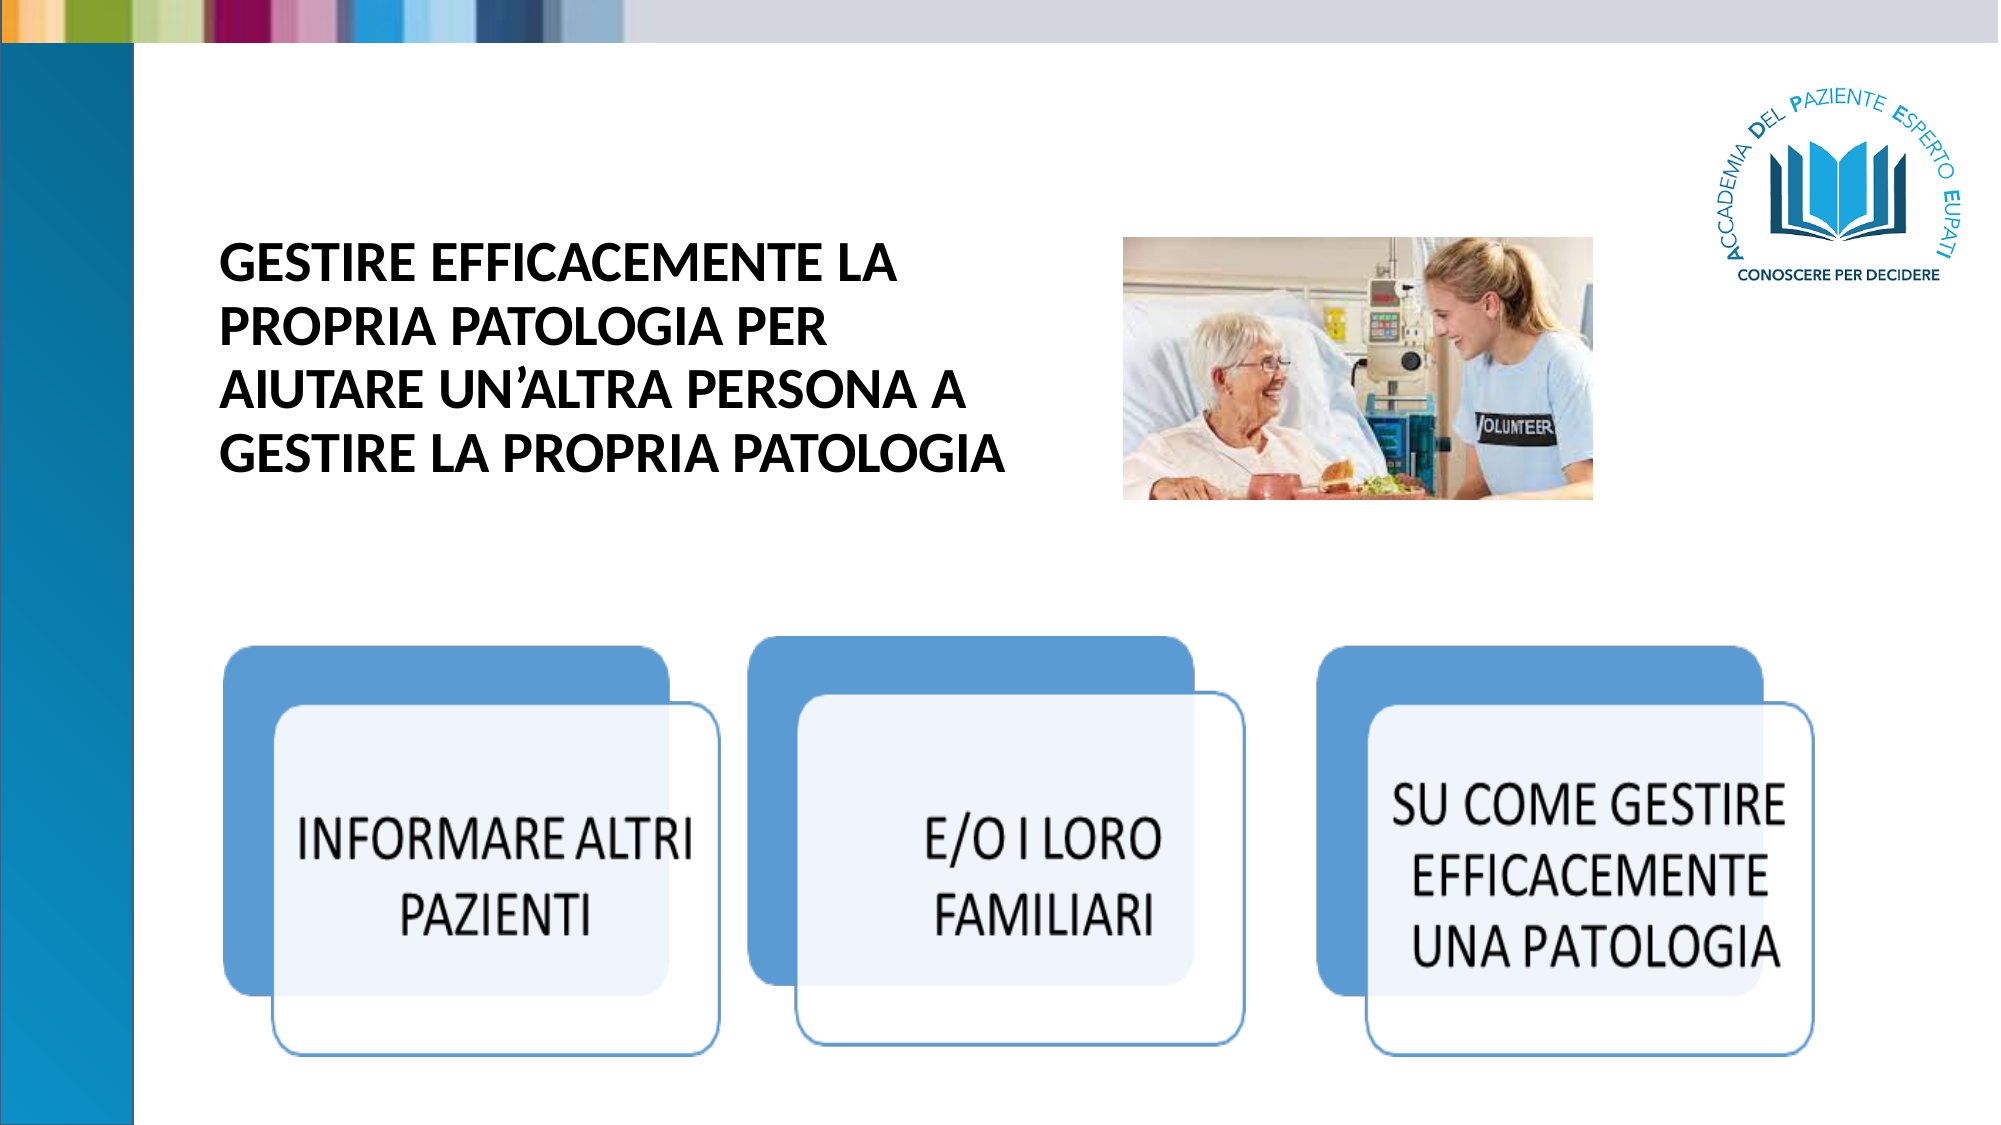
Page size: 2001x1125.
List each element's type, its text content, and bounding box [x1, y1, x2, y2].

picture [3, 0, 2000, 346]
picture [1123, 237, 1593, 500]
title GESTIRE EFFICACEMENTE LA PROPRIA PATOLOGIA PER AIUTARE UN’ALTRA PERSONA A GESTIRE LA PROPRIA PATOLOGIA [217, 222, 1026, 486]
picture [223, 636, 1829, 1057]
